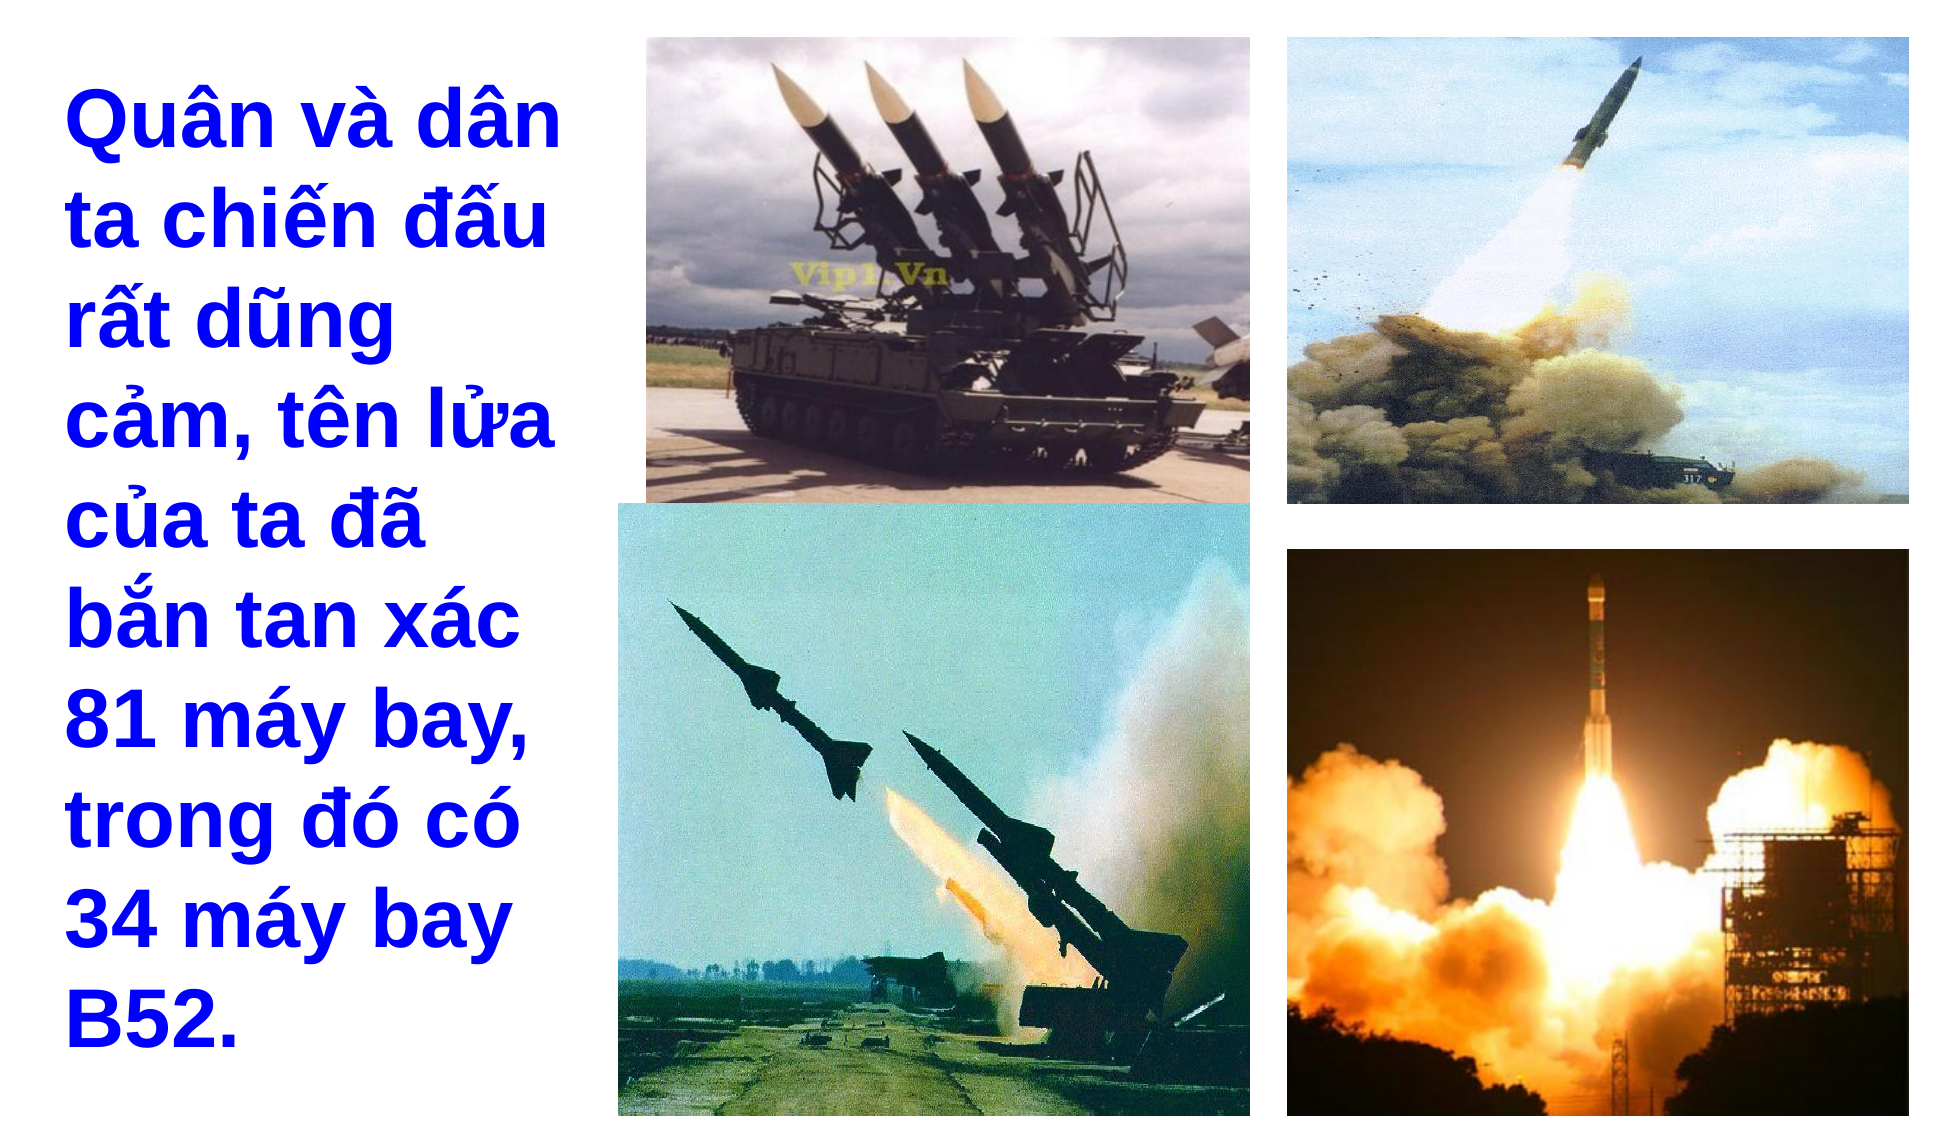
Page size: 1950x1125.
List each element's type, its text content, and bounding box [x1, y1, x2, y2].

text_box Quân và dân ta chiến đấu rất dũng cảm, tên lửa của ta đã bắn tan xác 81 máy bay, trong đó có 34 máy bay B52. [49, 56, 610, 1071]
picture [618, 37, 1251, 1116]
picture [1287, 37, 1909, 504]
picture [1287, 549, 1909, 1116]
